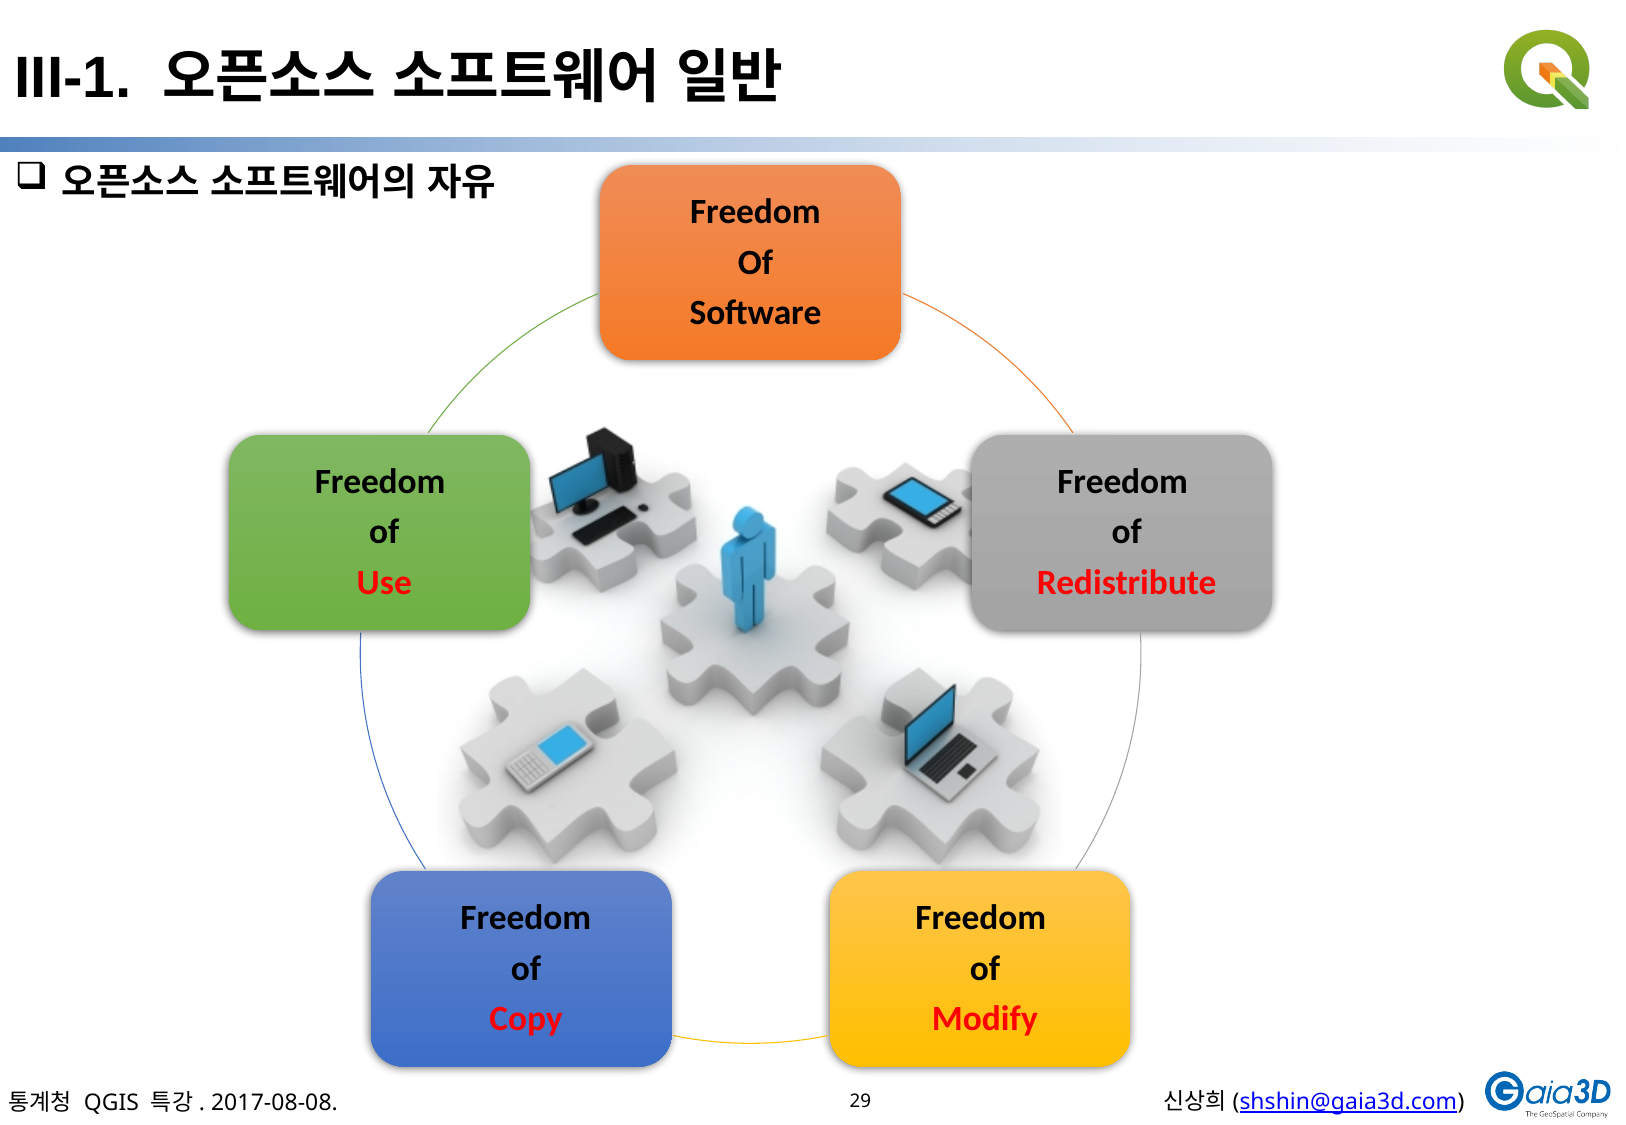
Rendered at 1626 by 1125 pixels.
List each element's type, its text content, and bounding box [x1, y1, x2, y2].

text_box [30, 164, 1471, 1080]
slide_number 29 [670, 1088, 1050, 1118]
text_box 오픈소스 소프트웨어의 자유 [0, 150, 1489, 211]
text_box III-1. 오픈소스 소프트웨어 일반 [0, 0, 1478, 149]
picture [1478, 0, 1625, 138]
picture [1485, 1071, 1611, 1118]
